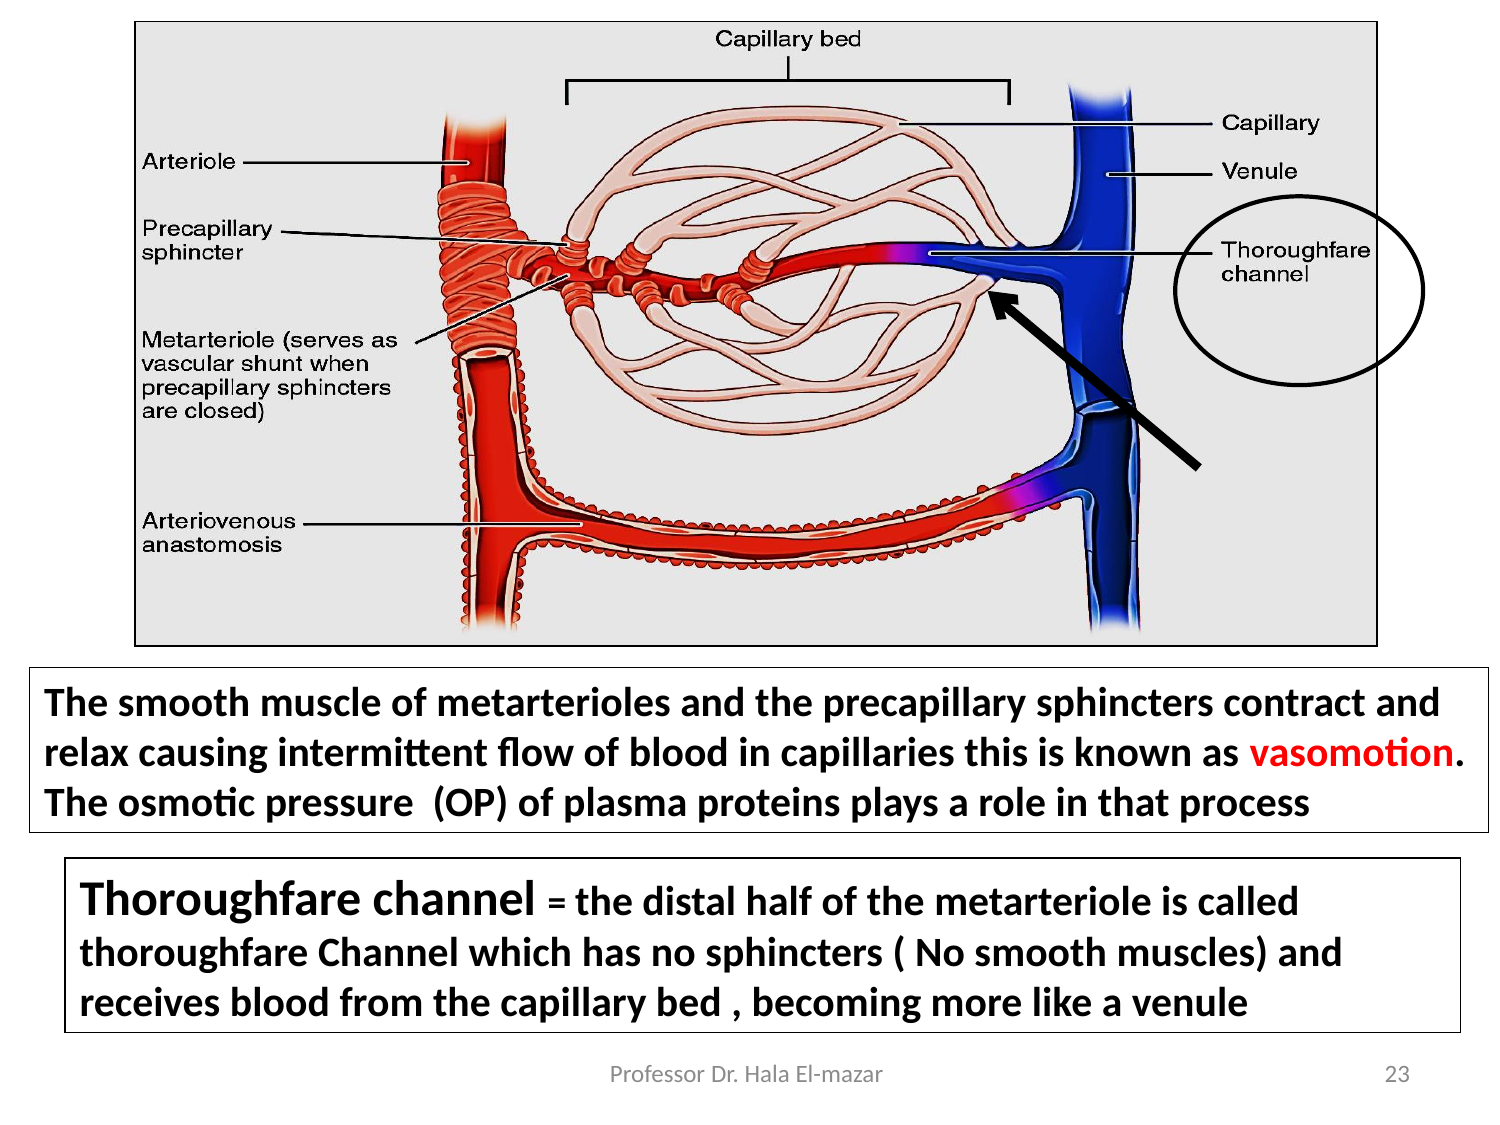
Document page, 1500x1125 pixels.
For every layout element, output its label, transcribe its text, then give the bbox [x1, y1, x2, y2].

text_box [987, 290, 1200, 469]
slide_number 23 [1074, 1042, 1425, 1103]
picture [135, 21, 1377, 646]
text_box Thoroughfare channel = the distal half of the metarteriole is called thoroughfare Channel which has no sphincters ( No smooth muscles) and receives blood from the capillary bed , becoming more like a venule [64, 857, 1461, 1033]
text_box [1381, 217, 1426, 365]
footer Professor Dr. Hala El-mazar [512, 1042, 988, 1103]
text_box The smooth muscle of metarterioles and the precapillary sphincters contract and relax causing intermittent flow of blood in capillaries this is known as vasomotion. The osmotic pressure (OP) of plasma proteins plays a role in that process [29, 667, 1489, 833]
